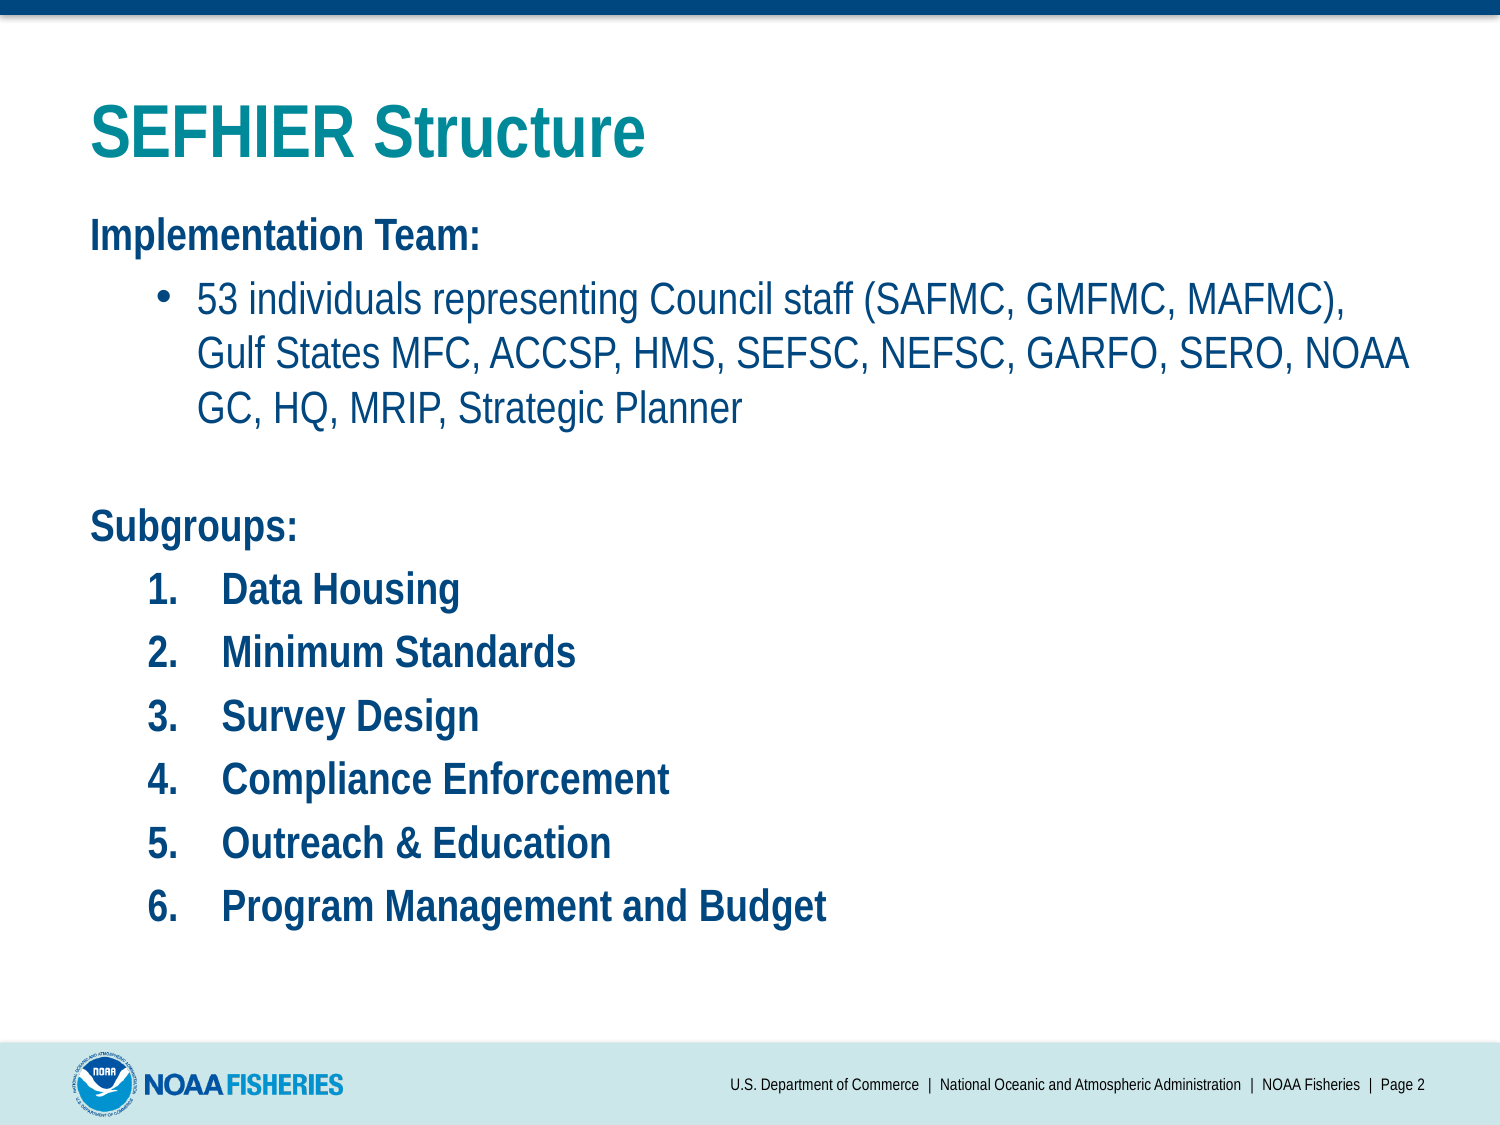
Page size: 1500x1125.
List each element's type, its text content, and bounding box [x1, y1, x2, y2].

list Implementation Team: 53 individuals representing Council staff (SAFMC, GMFMC, MAFMC), Gulf States MFC, ACCSP, HMS, SEFSC, NEFSC, GARFO, SERO, NOAA GC, HQ, MRIP, Strategic Planner Subgroups: Data Housing Minimum Standards Survey Design Compliance Enforcement Outreach & Education Program Management and Budget [75, 198, 1425, 941]
picture [335, 1078, 343, 1085]
slide_number U.S. Department of Commerce | National Oceanic and Atmospheric Administration | NOAA Fisheries | Page 2 [375, 1042, 1425, 1125]
title SEFHIER Structure [75, 75, 1425, 186]
picture [72, 1052, 343, 1117]
